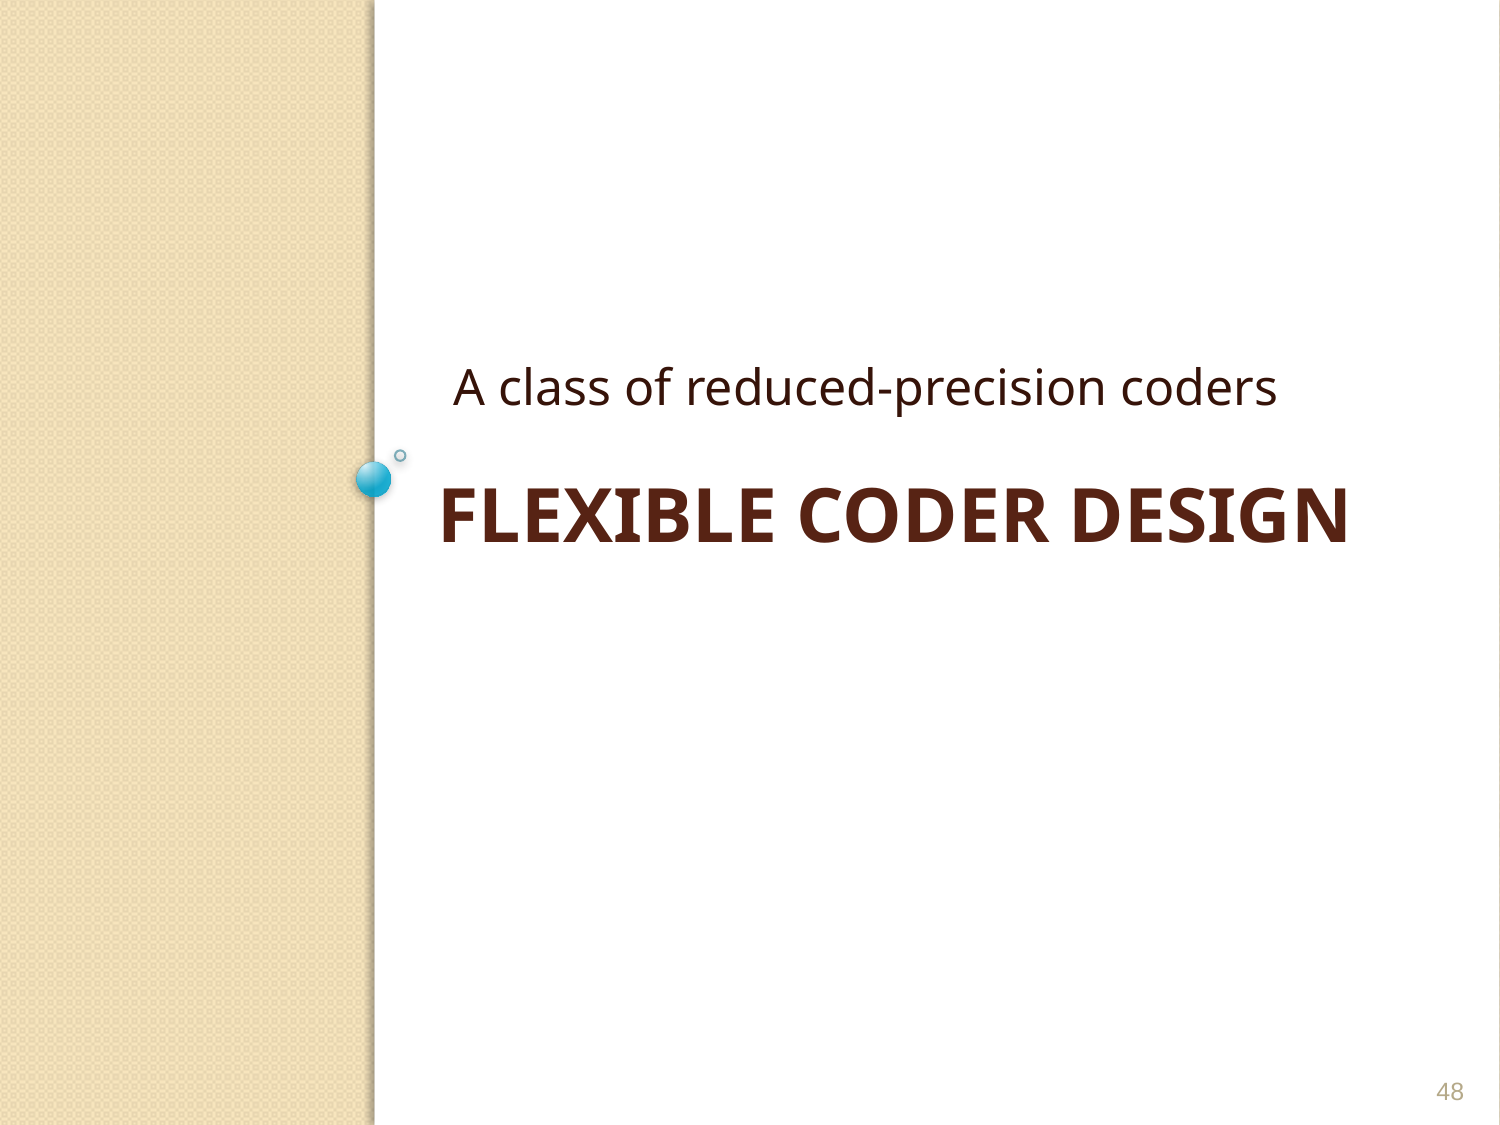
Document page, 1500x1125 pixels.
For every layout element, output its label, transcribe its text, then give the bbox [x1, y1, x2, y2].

list A class of reduced-precision coders [422, 174, 1473, 423]
slide_number 48 [1413, 1034, 1488, 1113]
title Flexible Coder Design [422, 456, 1473, 802]
